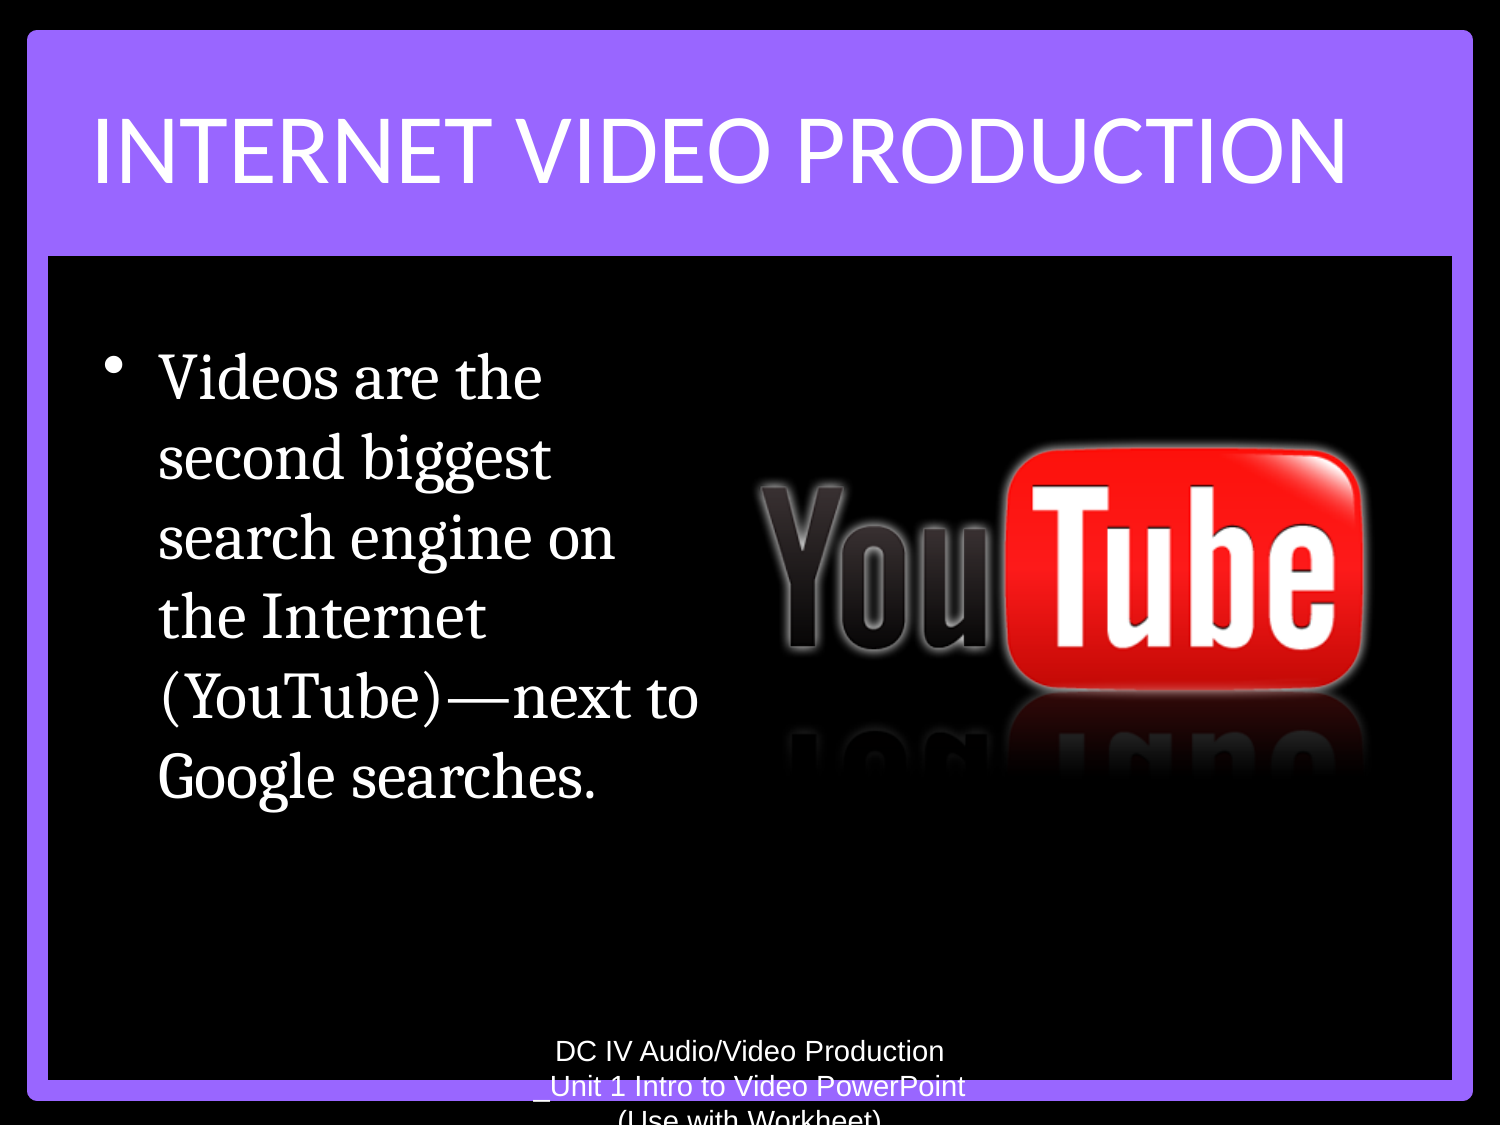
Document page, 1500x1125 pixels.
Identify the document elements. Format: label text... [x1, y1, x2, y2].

title Internet Video Production [74, 49, 1426, 238]
list Videos are the second biggest search engine on the Internet (YouTube)—next to Google searches. [87, 324, 726, 1125]
picture [749, 374, 1376, 844]
text_box [10, 0, 416, 156]
footer DC IV Audio/Video Production _Unit 1 Intro to Video PowerPoint (Use with Workheet) [512, 1024, 988, 1103]
